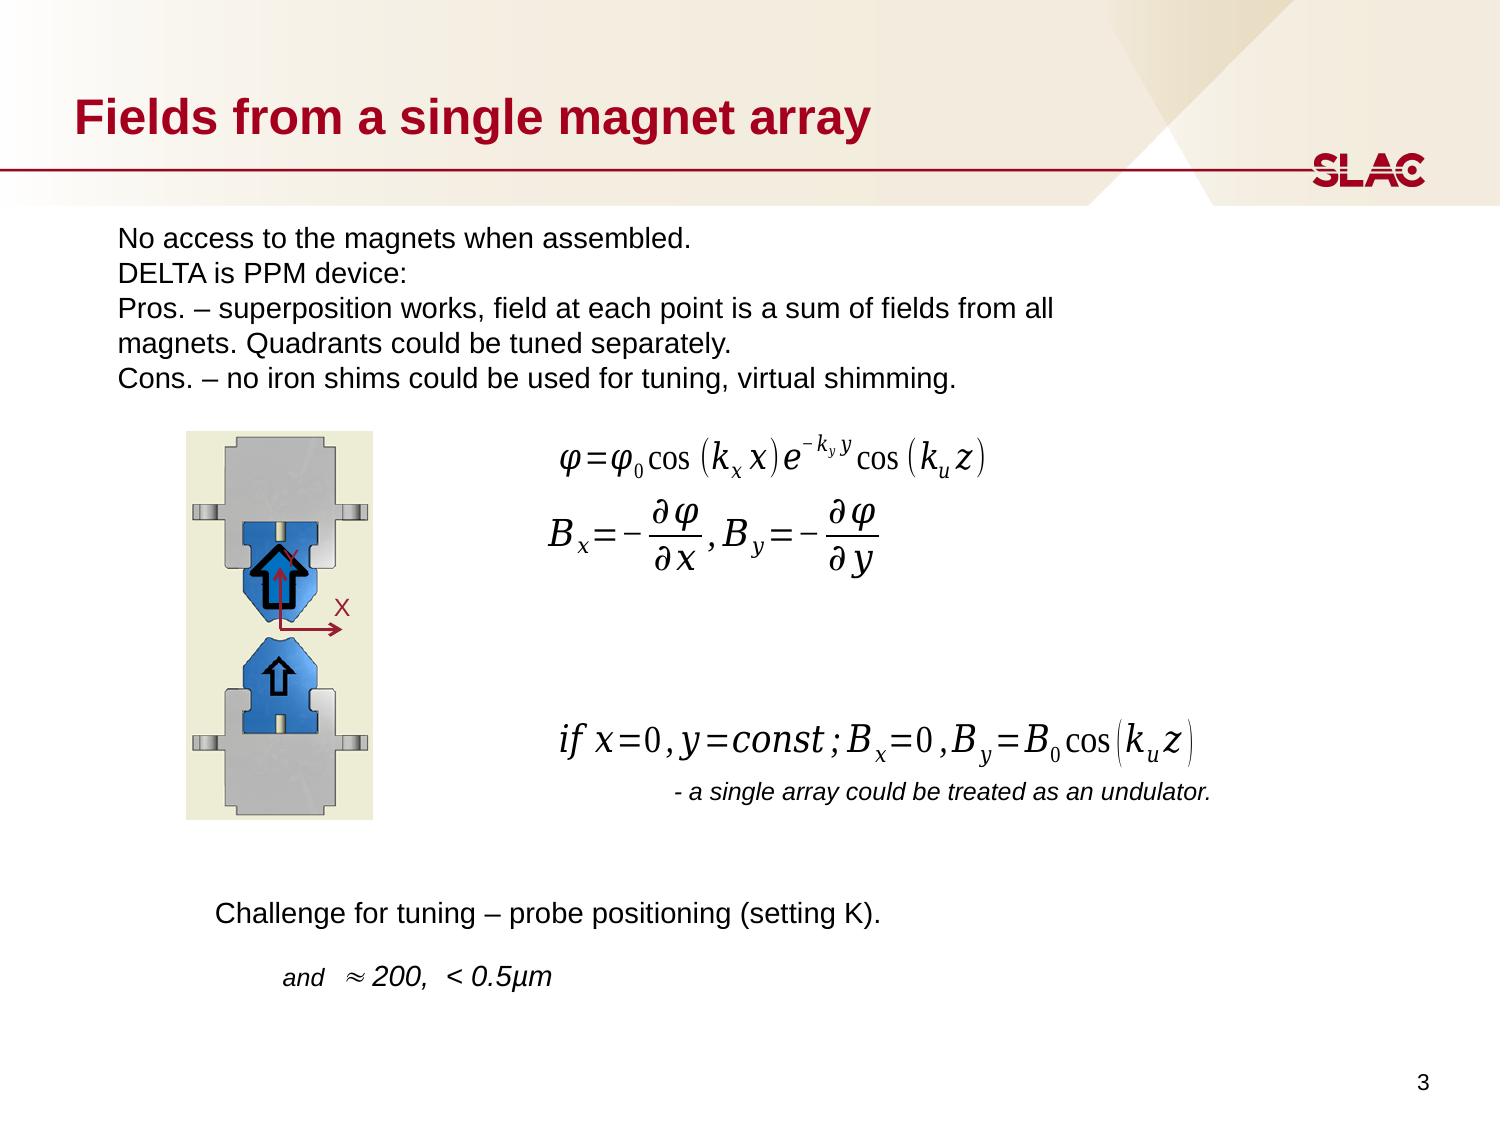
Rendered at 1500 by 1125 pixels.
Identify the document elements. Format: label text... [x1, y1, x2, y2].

text_box - a single array could be treated as an undulator. [652, 768, 1229, 814]
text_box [267, 534, 367, 630]
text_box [185, 430, 373, 630]
picture [0, 0, 1500, 206]
text_box Challenge for tuning – probe positioning (setting K). [199, 887, 1325, 938]
text_box No access to the magnets when assembled. DELTA is PPM device: Pros. – superposition works, field at each point is a sum of fields from all magnets. Quadrants could be tuned separately. Cons. – no iron shims could be used for tuning, virtual shimming. [102, 212, 1197, 402]
picture [185, 630, 373, 820]
slide_number 3 [1405, 1036, 1458, 1125]
title Fields from a single magnet array [74, 21, 1404, 145]
